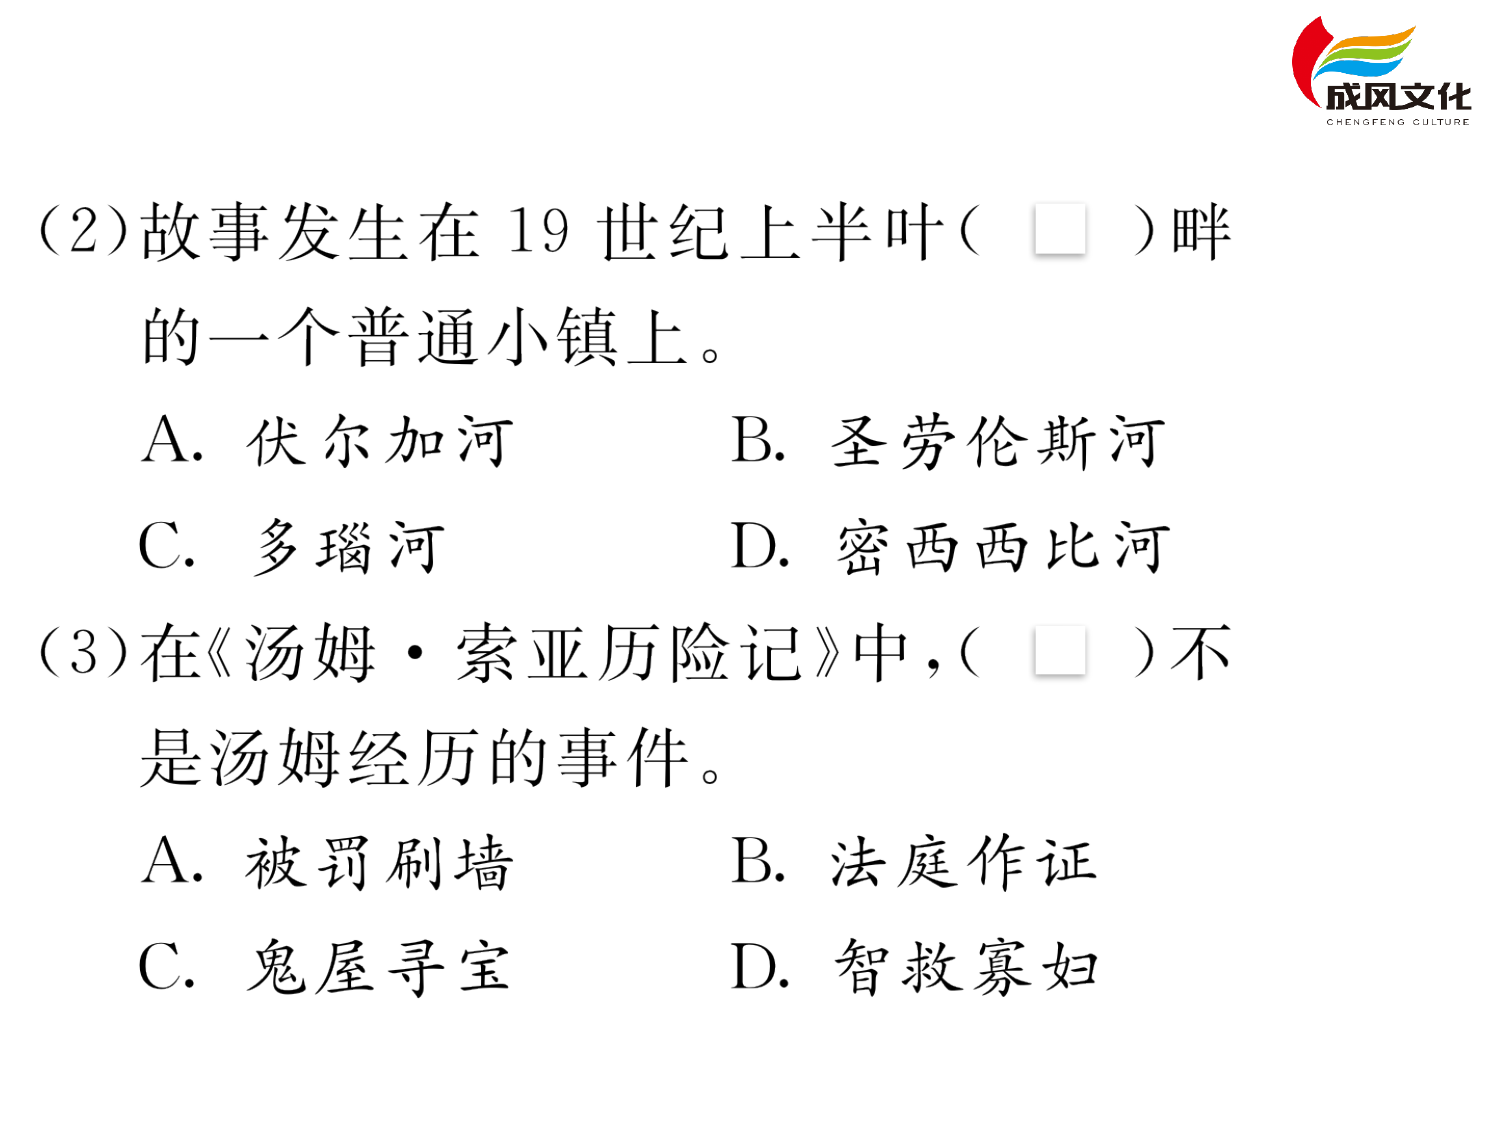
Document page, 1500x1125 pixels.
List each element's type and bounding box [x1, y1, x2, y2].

picture [1281, 0, 1489, 136]
picture [35, 176, 1453, 1024]
